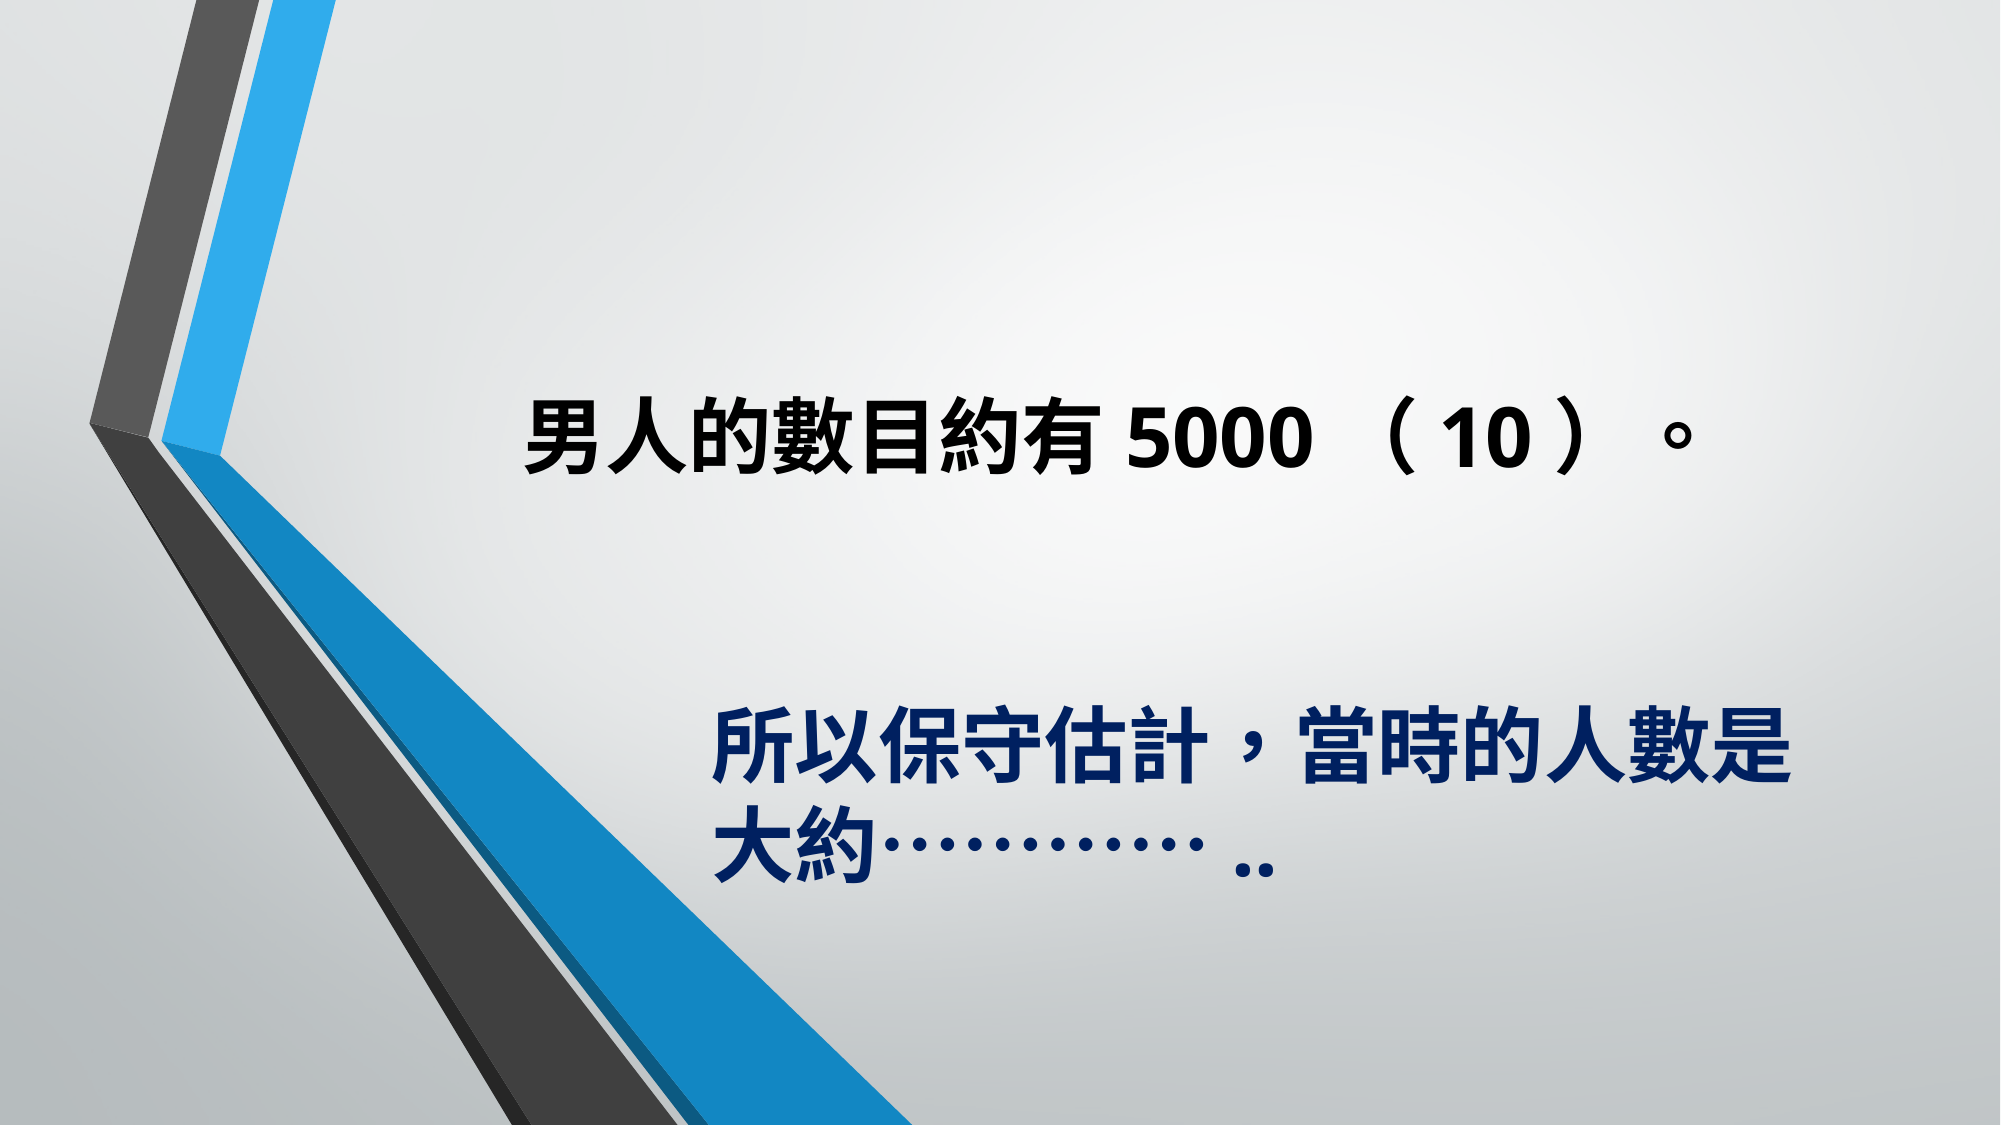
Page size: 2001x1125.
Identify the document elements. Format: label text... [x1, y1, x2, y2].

subtitle 所以保守估計，當時的人數是大約………….. [696, 685, 1875, 828]
title 男人的數目約有5000（10）。 [507, 0, 1849, 492]
